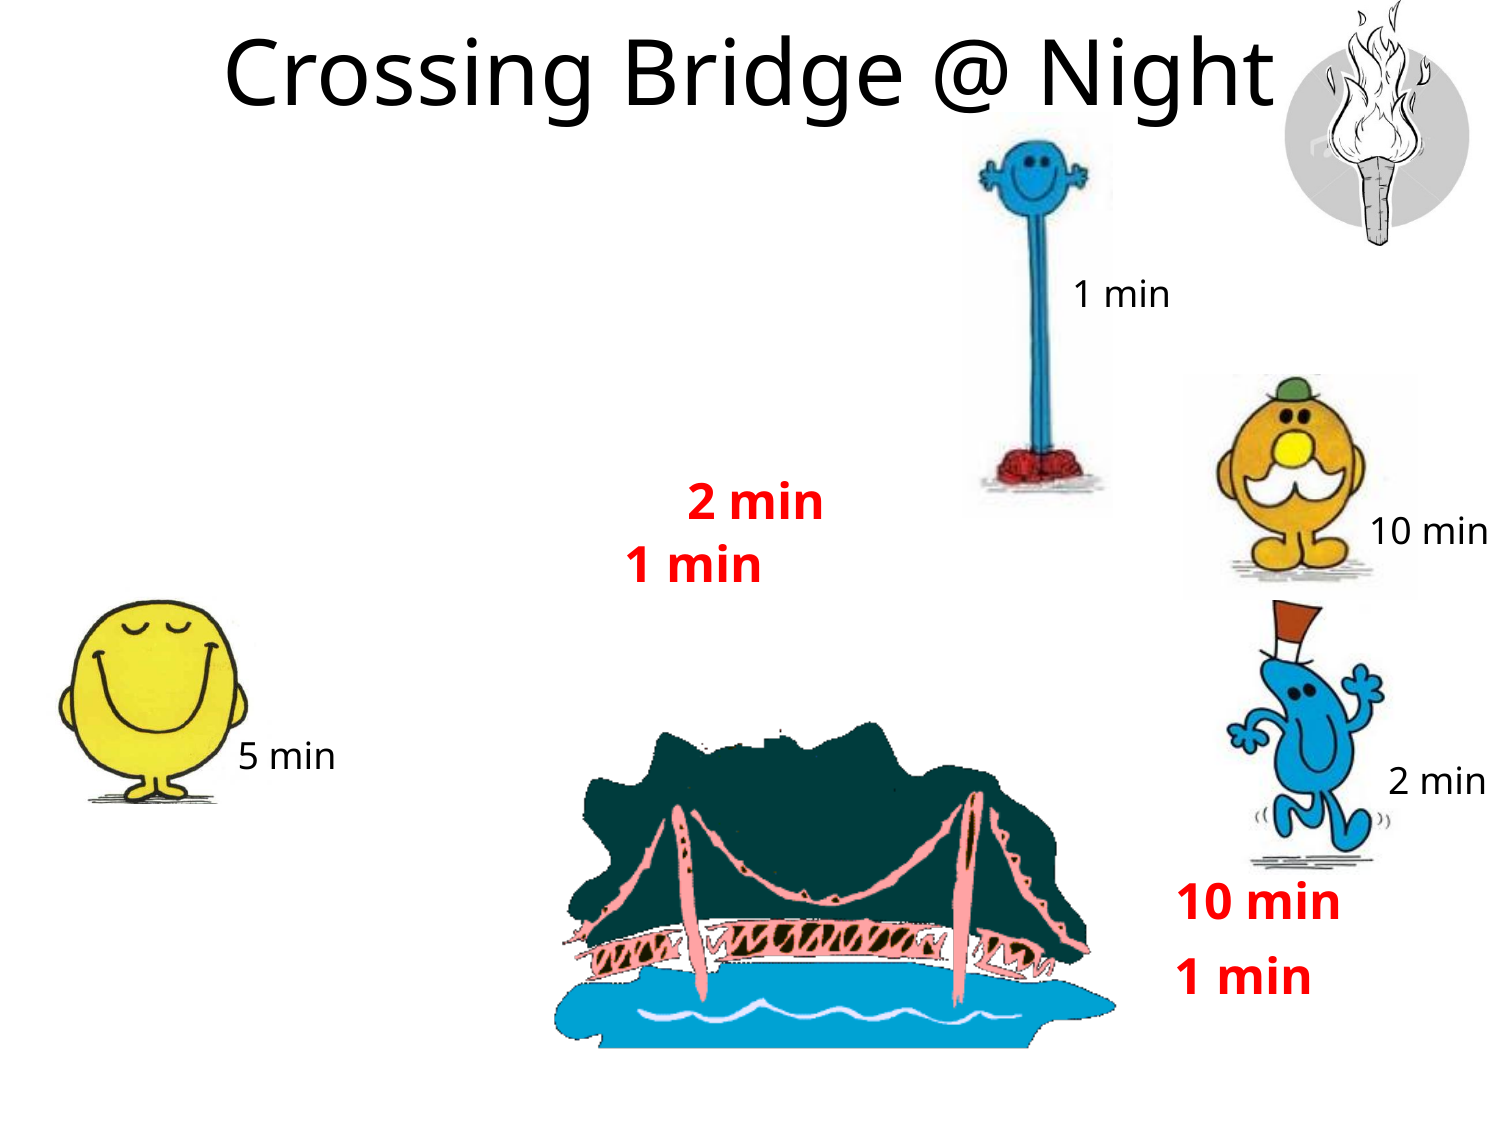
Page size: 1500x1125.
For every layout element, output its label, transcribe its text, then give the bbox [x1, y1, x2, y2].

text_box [1183, 374, 1500, 601]
picture [524, 694, 1182, 1125]
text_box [37, 587, 350, 805]
text_box 2 min [672, 462, 841, 538]
text_box 1 min [609, 524, 778, 600]
text_box 1 min [1185, 937, 1328, 1013]
title Crossing Bridge @ Night [75, 0, 1251, 163]
text_box 10 min [1185, 862, 1358, 938]
picture [1253, 0, 1500, 247]
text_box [1200, 608, 1500, 876]
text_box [962, 112, 1182, 518]
